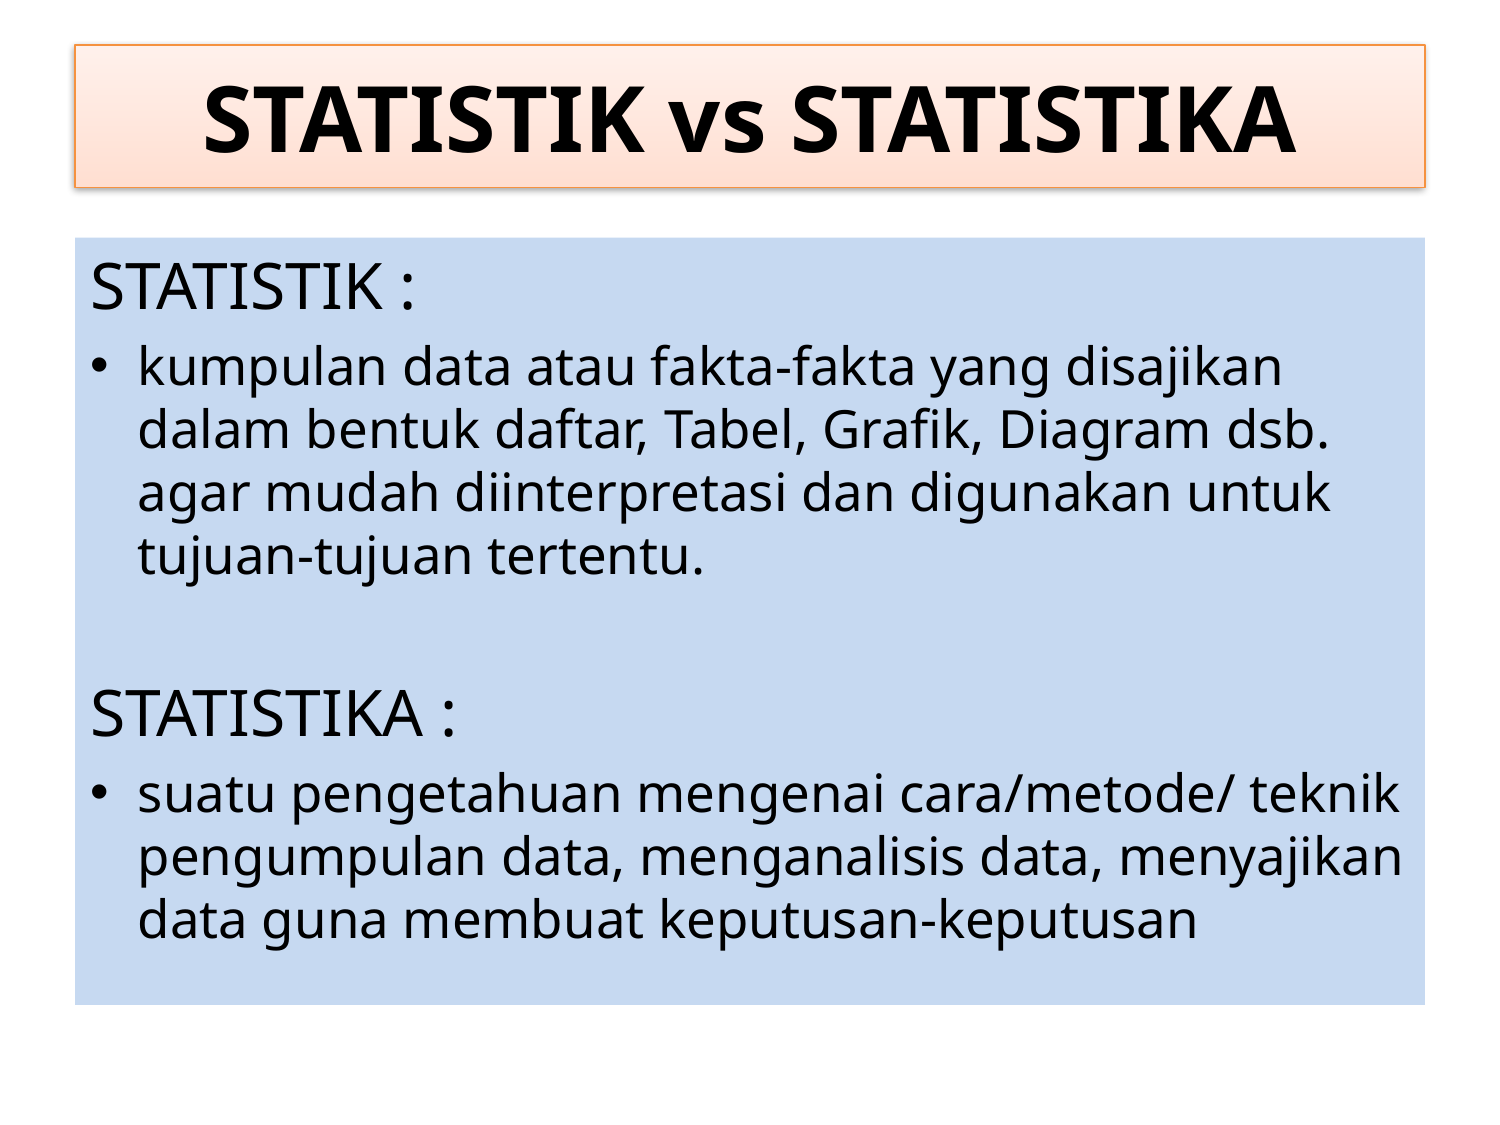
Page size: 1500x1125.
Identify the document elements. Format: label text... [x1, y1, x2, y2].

title STATISTIK vs STATISTIKA [74, 44, 1426, 188]
list STATISTIK : kumpulan data atau fakta-fakta yang disajikan dalam bentuk daftar, Tabel, Grafik, Diagram dsb. agar mudah diinterpretasi dan digunakan untuk tujuan-tujuan tertentu. STATISTIKA : suatu pengetahuan mengenai cara/metode/ teknik pengumpulan data, menganalisis data, menyajikan data guna membuat keputusan-keputusan [75, 237, 1425, 1005]
